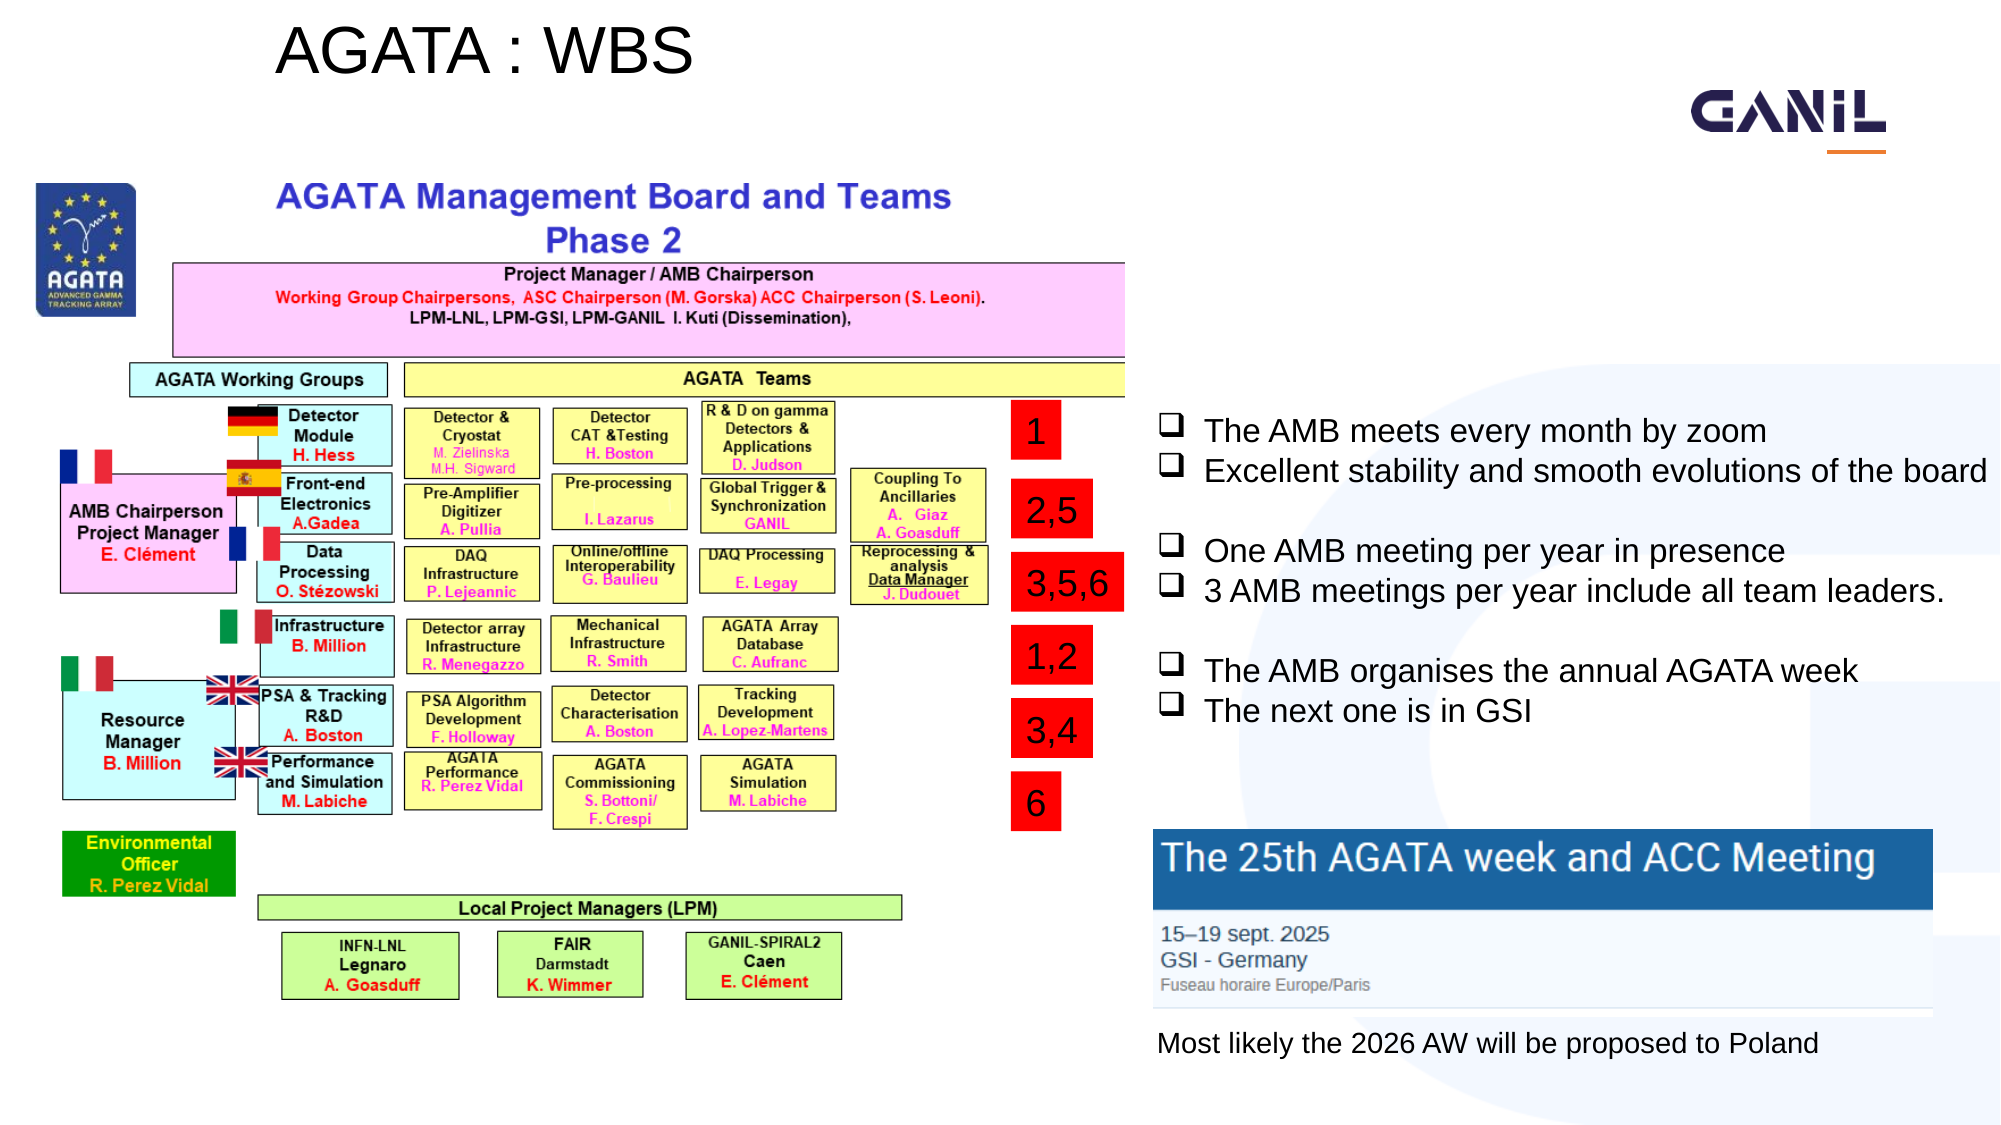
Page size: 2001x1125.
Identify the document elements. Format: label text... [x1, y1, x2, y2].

text_box The AMB meets every month by zoom Excellent stability and smooth evolutions of the board One AMB meeting per year in presence 3 AMB meetings per year include all team leaders. The AMB organises the annual AGATA week The next one is in GSI [1142, 402, 2000, 777]
picture [35, 183, 1125, 1000]
picture [1691, 90, 1886, 132]
picture [1153, 829, 1933, 1017]
text_box Most likely the 2026 AW will be proposed to Poland [1142, 1016, 1890, 1067]
text_box AGATA : WBS [260, 0, 711, 95]
